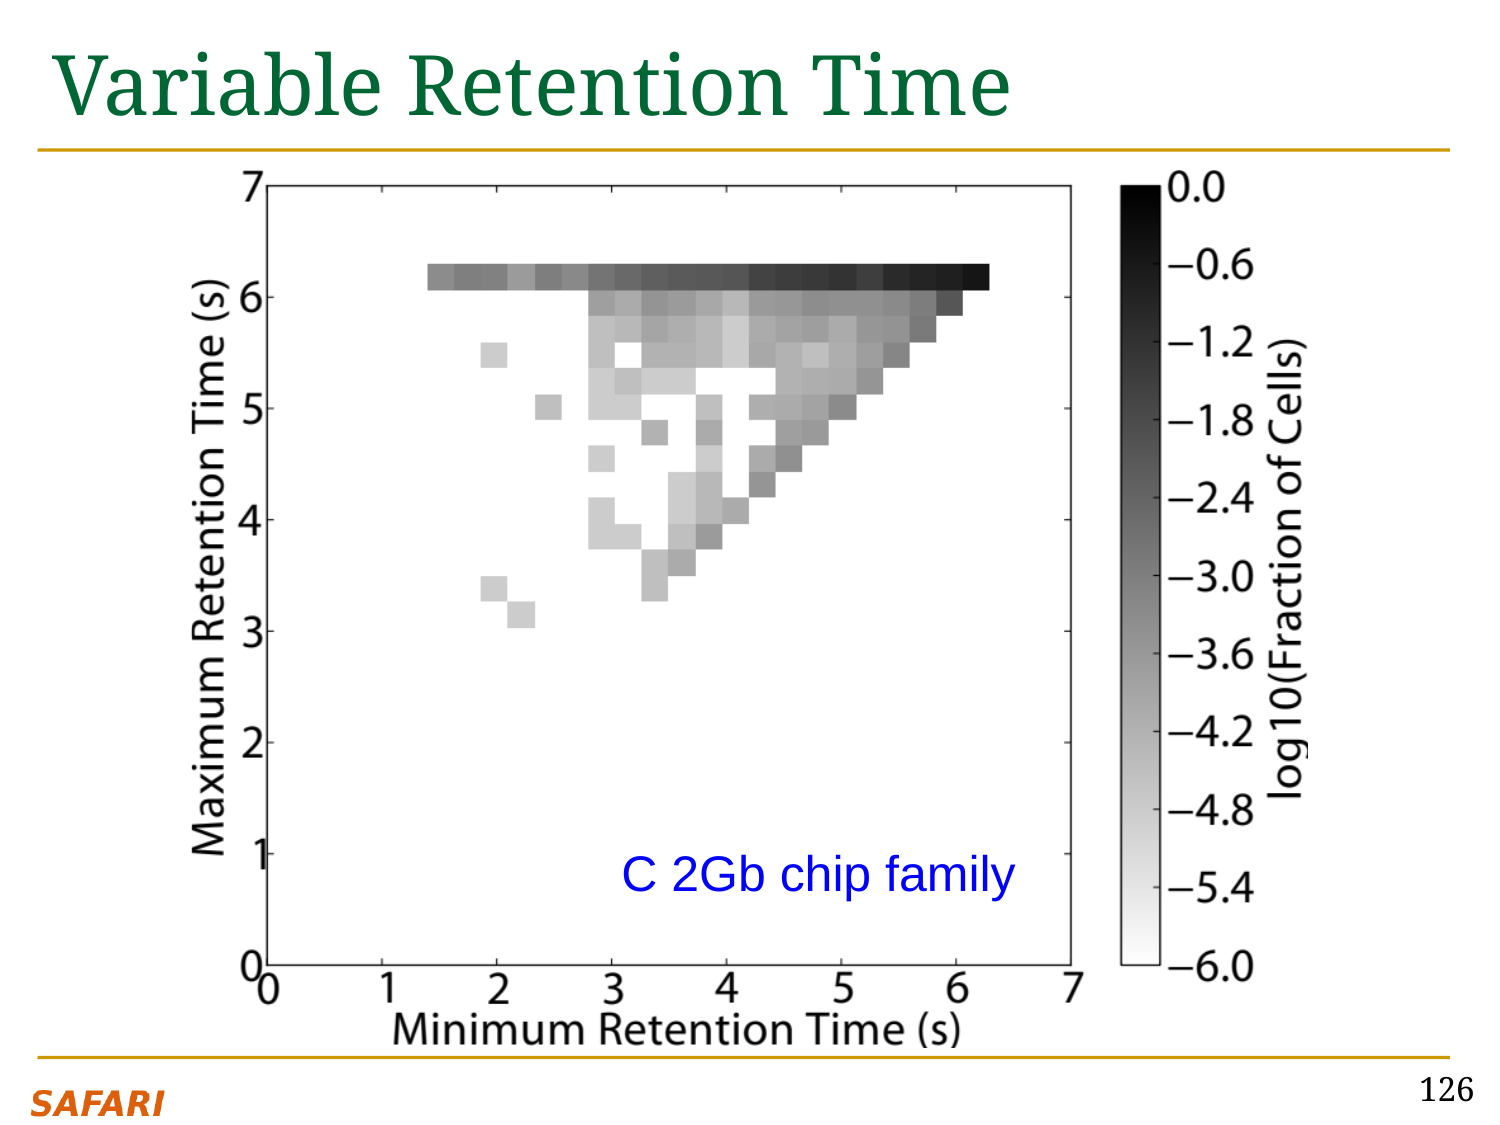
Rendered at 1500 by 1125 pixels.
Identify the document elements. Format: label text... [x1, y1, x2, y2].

title Variable Retention Time [37, 24, 1450, 170]
slide_number 126 [1139, 1045, 1490, 1121]
picture [29, 1083, 169, 1124]
picture [191, 170, 1308, 1049]
